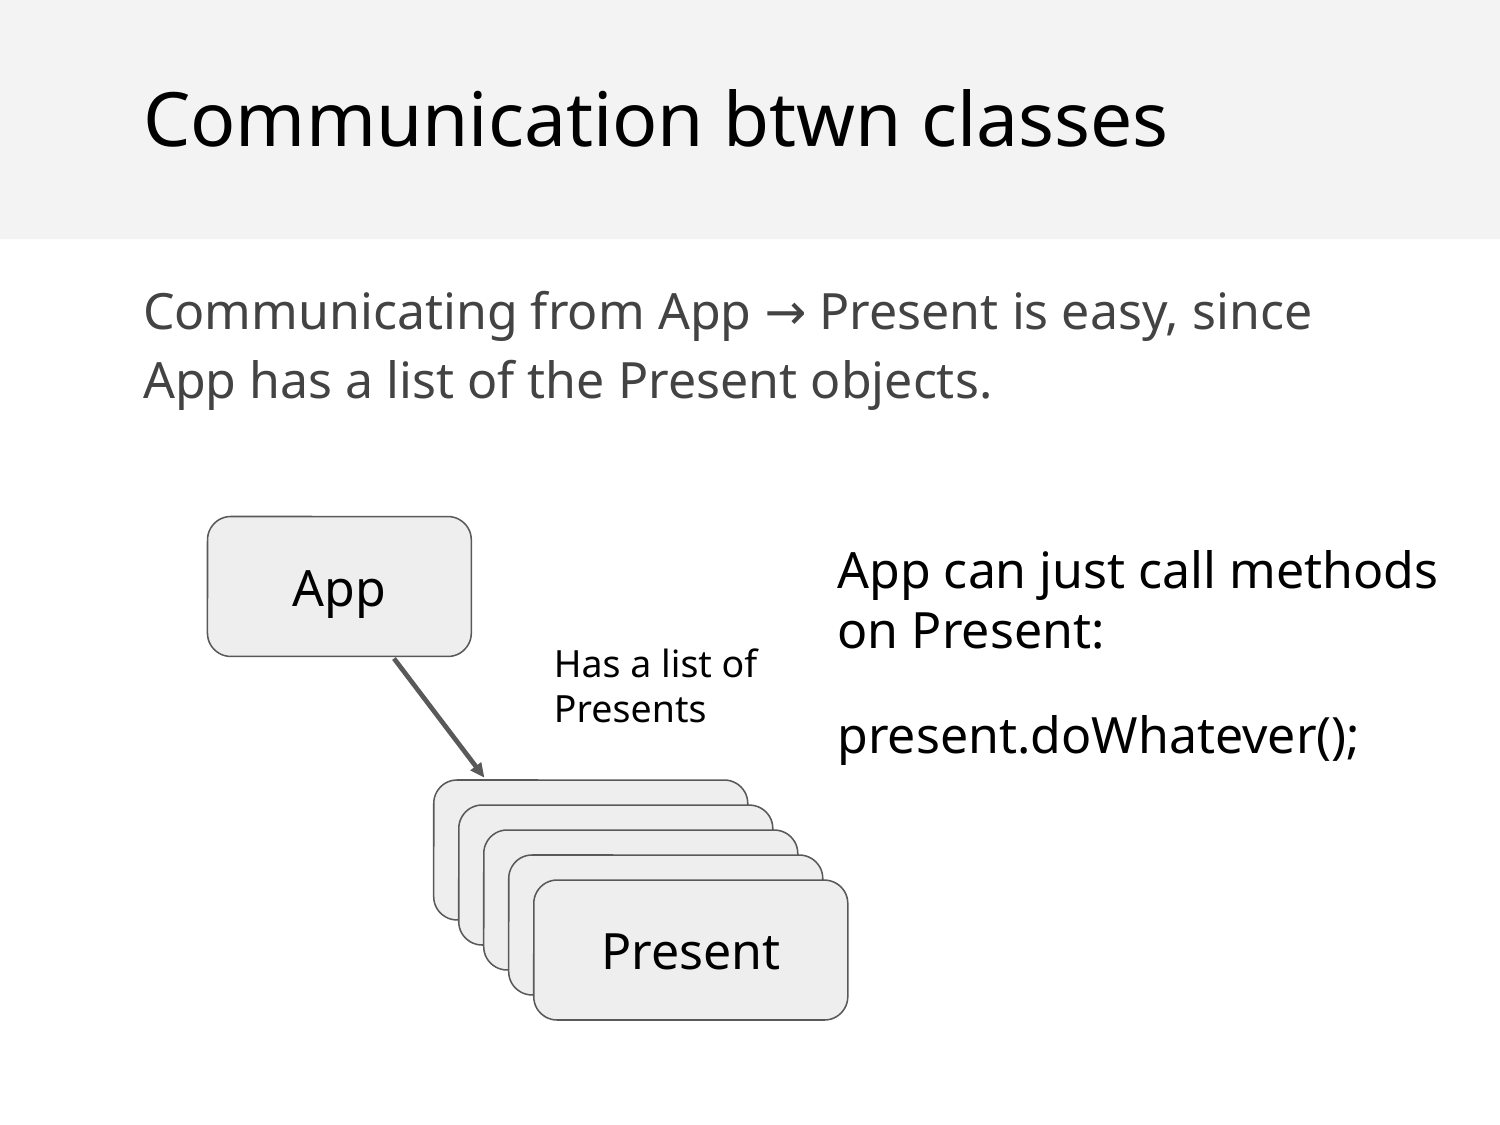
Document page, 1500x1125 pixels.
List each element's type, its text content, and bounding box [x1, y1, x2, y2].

text_box [393, 658, 485, 778]
text_box Communication btwn classes [128, 56, 1372, 183]
text_box App can just call methods on Present: present.doWhatever(); [822, 523, 1475, 870]
text_box Has a list of Presents [539, 624, 822, 756]
text_box Communicating from App → Present is easy, since App has a list of the Present objects. [128, 255, 1372, 513]
text_box Present [508, 855, 823, 995]
text_box App [207, 516, 472, 657]
text_box Present [433, 780, 748, 920]
text_box Present [533, 880, 848, 1021]
text_box Present [483, 830, 798, 970]
text_box Present [458, 805, 773, 946]
